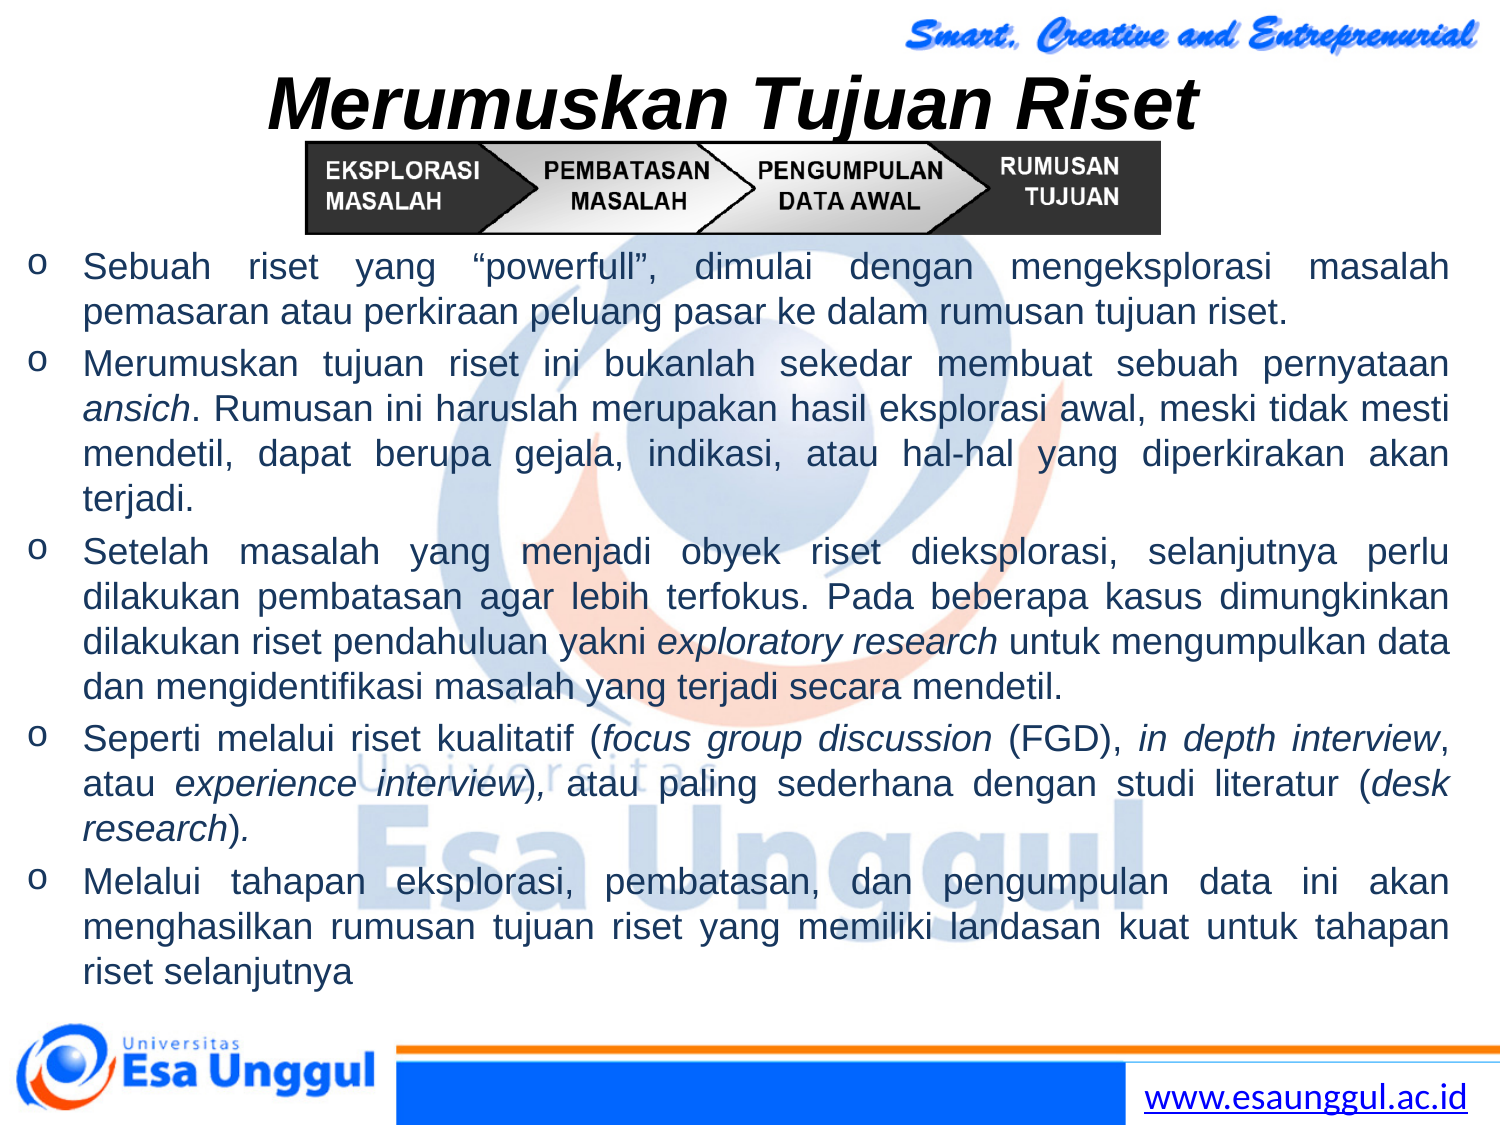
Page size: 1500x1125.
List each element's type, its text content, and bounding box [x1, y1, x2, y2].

title Merumuskan Tujuan Riset [58, 46, 1409, 129]
picture [0, 0, 1500, 1125]
list Sebuah riset yang “powerfull”, dimulai dengan mengeksplorasi masalah pemasaran atau perkiraan peluang pasar ke dalam rumusan tujuan riset. Merumuskan tujuan riset ini bukanlah sekedar membuat sebuah pernyataan ansich. Rumusan ini haruslah merupakan hasil eksplorasi awal, meski tidak mesti mendetil, dapat berupa gejala, indikasi, atau hal-hal yang diperkirakan akan terjadi. Setelah masalah yang menjadi obyek riset dieksplorasi, selanjutnya perlu dilakukan pembatasan agar lebih terfokus. Pada beberapa kasus dimungkinkan dilakukan riset pendahuluan yakni exploratory research untuk mengumpulkan data dan mengidentifikasi masalah yang terjadi secara mendetil. Seperti melalui riset kualitatif (focus group discussion (FGD), in depth interview, atau experience interview), atau paling sederhana dengan studi literatur (desk research). Melalui tahapan eksplorasi, pembatasan, dan pengumpulan data ini akan menghasilkan rumusan tujuan riset yang memiliki landasan kuat untuk tahapan riset selanjutnya [11, 234, 1465, 985]
